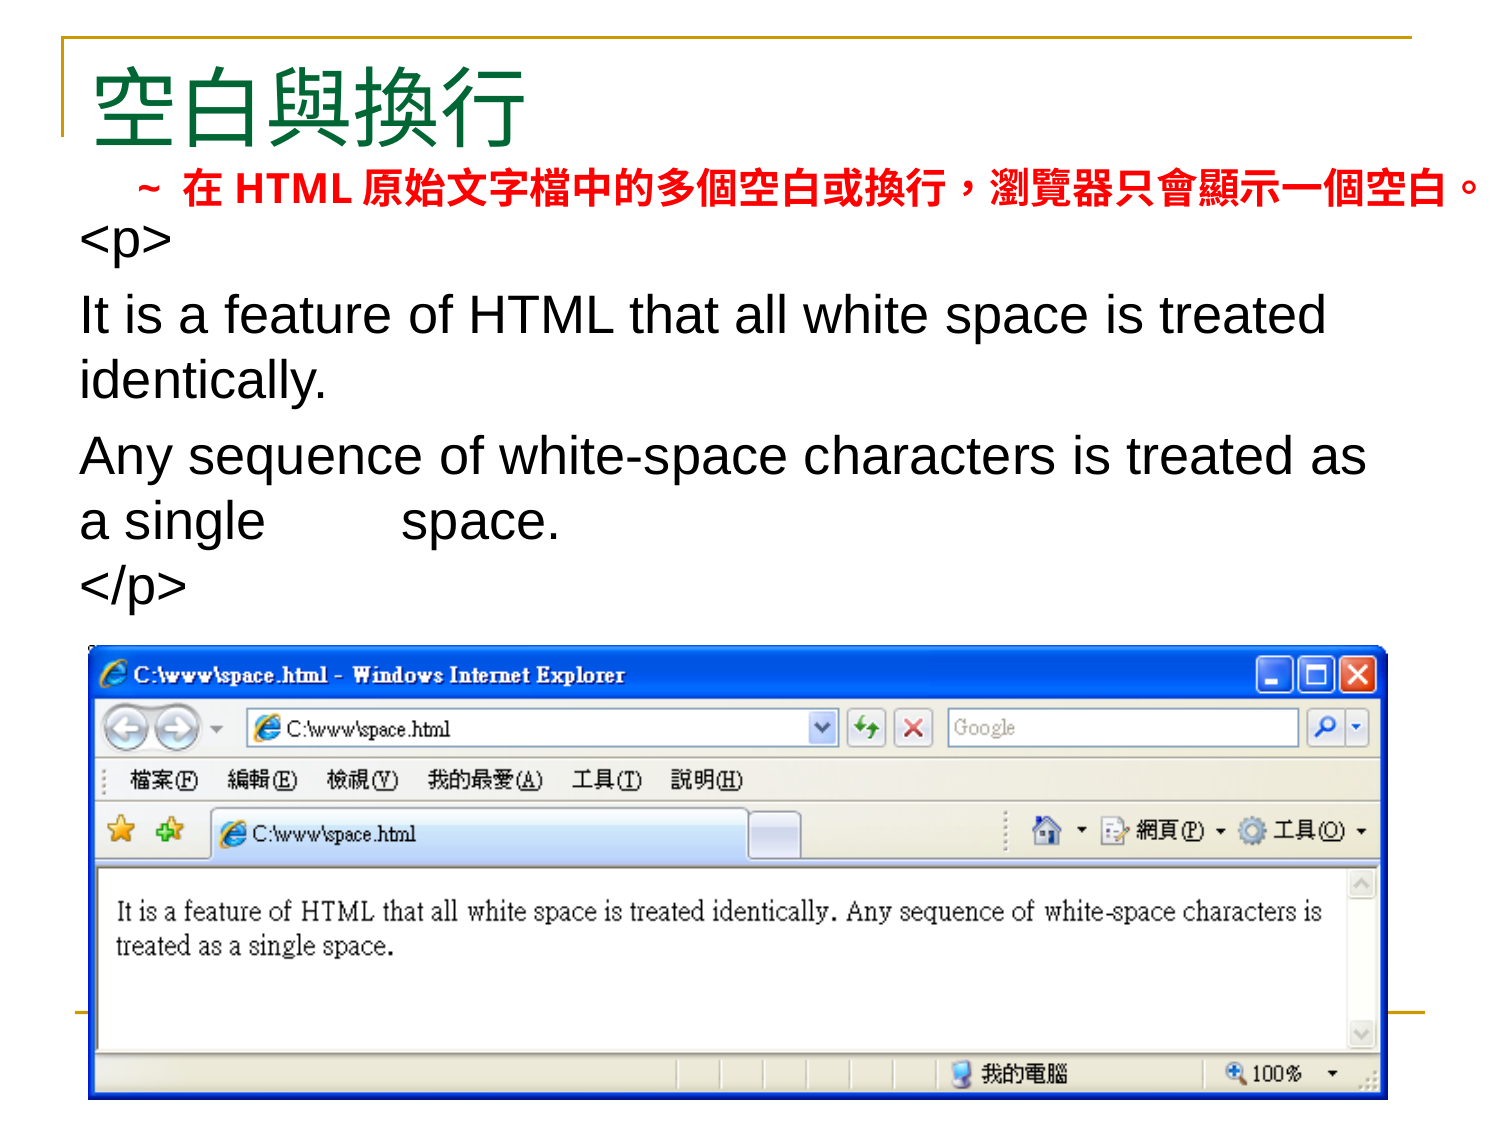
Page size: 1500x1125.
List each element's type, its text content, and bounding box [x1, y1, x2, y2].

title 空白與換行 [75, 45, 1425, 196]
list <p> It is a feature of HTML that all white space is treated identically. Any sequence of white-space characters is treated as a single space. </p> [64, 196, 1415, 940]
picture [88, 644, 1388, 1100]
text_box ~ 在HTML原始文字檔中的多個空白或換行，瀏覽器只會顯示一個空白。 [122, 154, 1500, 220]
title 空白與換行 [1415, 220, 1425, 233]
